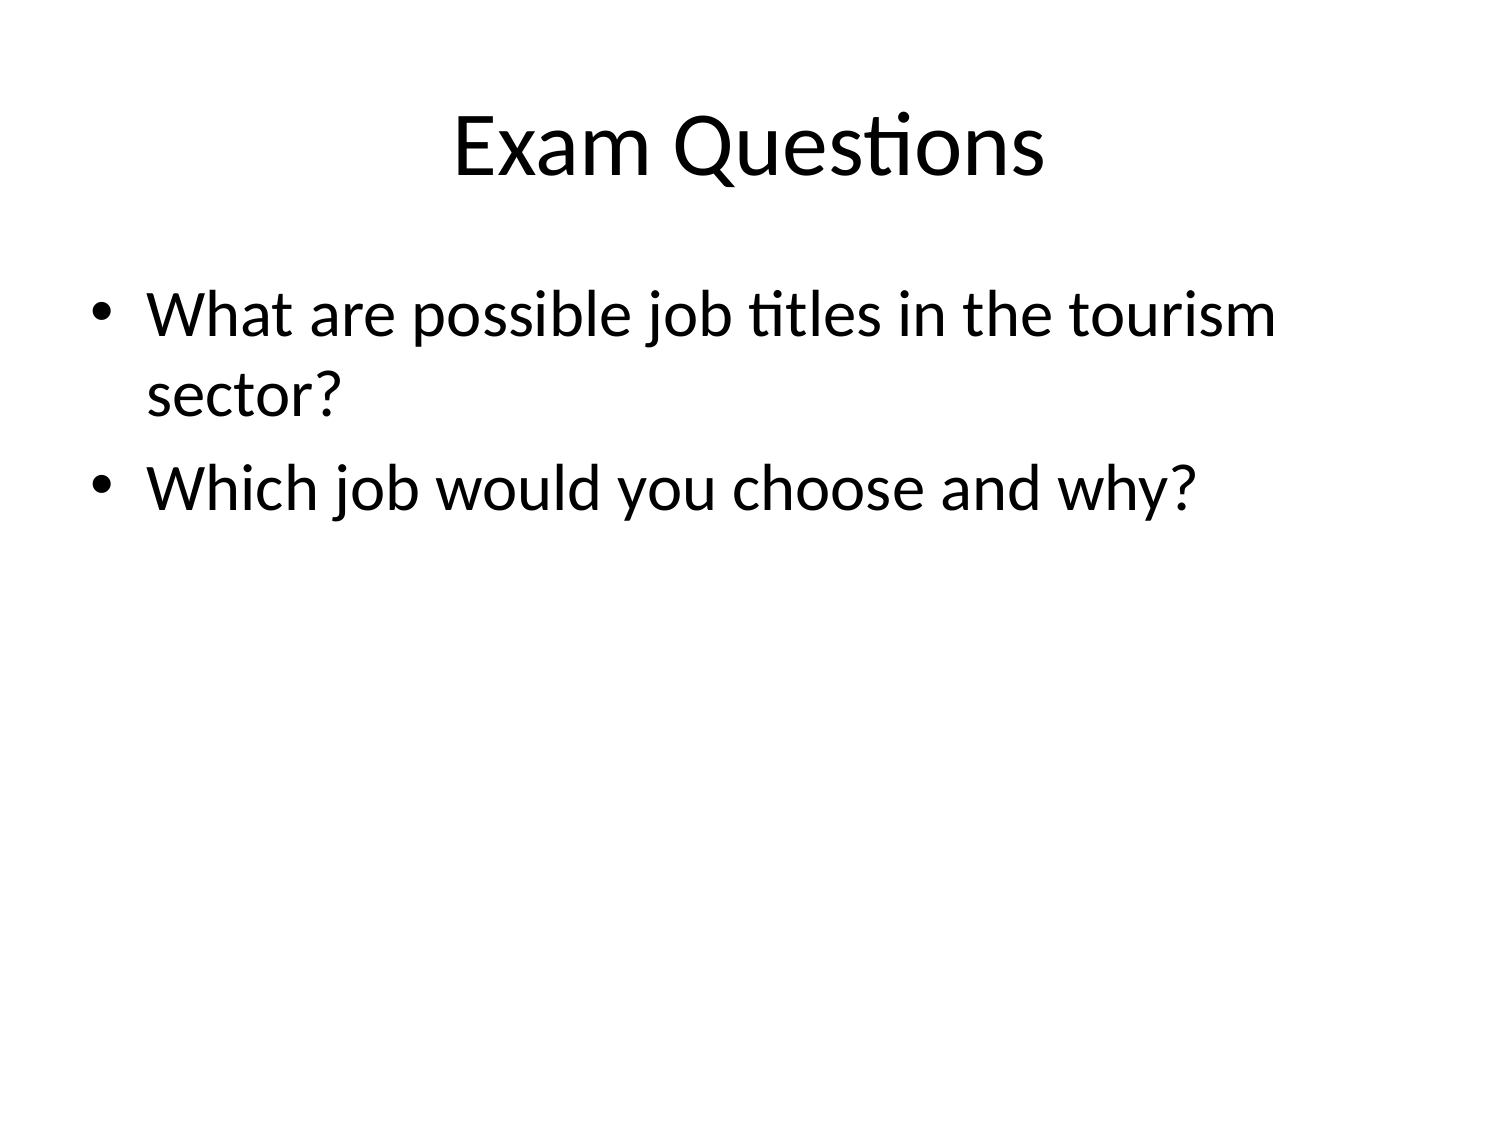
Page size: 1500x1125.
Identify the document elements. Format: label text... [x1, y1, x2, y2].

title Exam Questions [75, 45, 1425, 233]
list What are possible job titles in the tourism sector? Which job would you choose and why? [75, 262, 1425, 1005]
